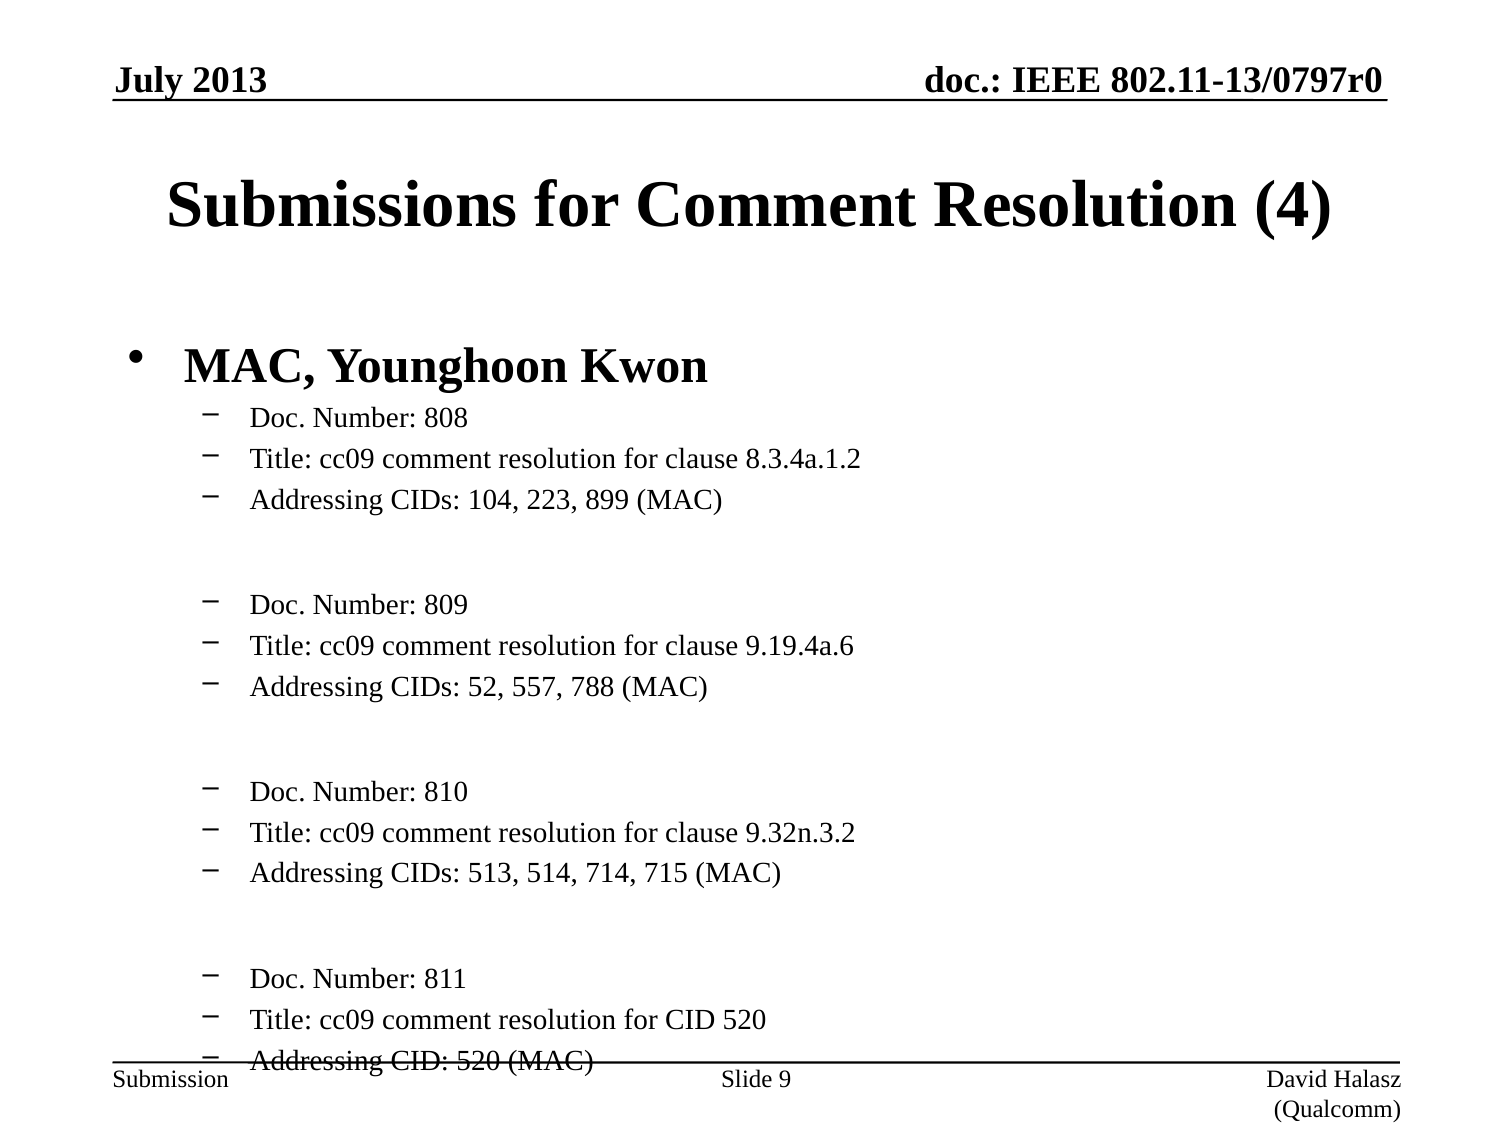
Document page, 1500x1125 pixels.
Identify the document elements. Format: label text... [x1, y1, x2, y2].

list MAC, Younghoon Kwon Doc. Number: 808 Title: cc09 comment resolution for clause 8.3.4a.1.2 Addressing CIDs: 104, 223, 899 (MAC) Doc. Number: 809 Title: cc09 comment resolution for clause 9.19.4a.6 Addressing CIDs: 52, 557, 788 (MAC) Doc. Number: 810 Title: cc09 comment resolution for clause 9.32n.3.2 Addressing CIDs: 513, 514, 714, 715 (MAC) Doc. Number: 811 Title: cc09 comment resolution for CID 520 Addressing CID: 520 (MAC) [112, 324, 1388, 1001]
footer David Halasz (Qualcomm) [1221, 1061, 1402, 1093]
title Submissions for Comment Resolution (4) [112, 112, 1388, 288]
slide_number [114, 54, 333, 101]
slide_number Slide 9 [712, 1061, 800, 1093]
